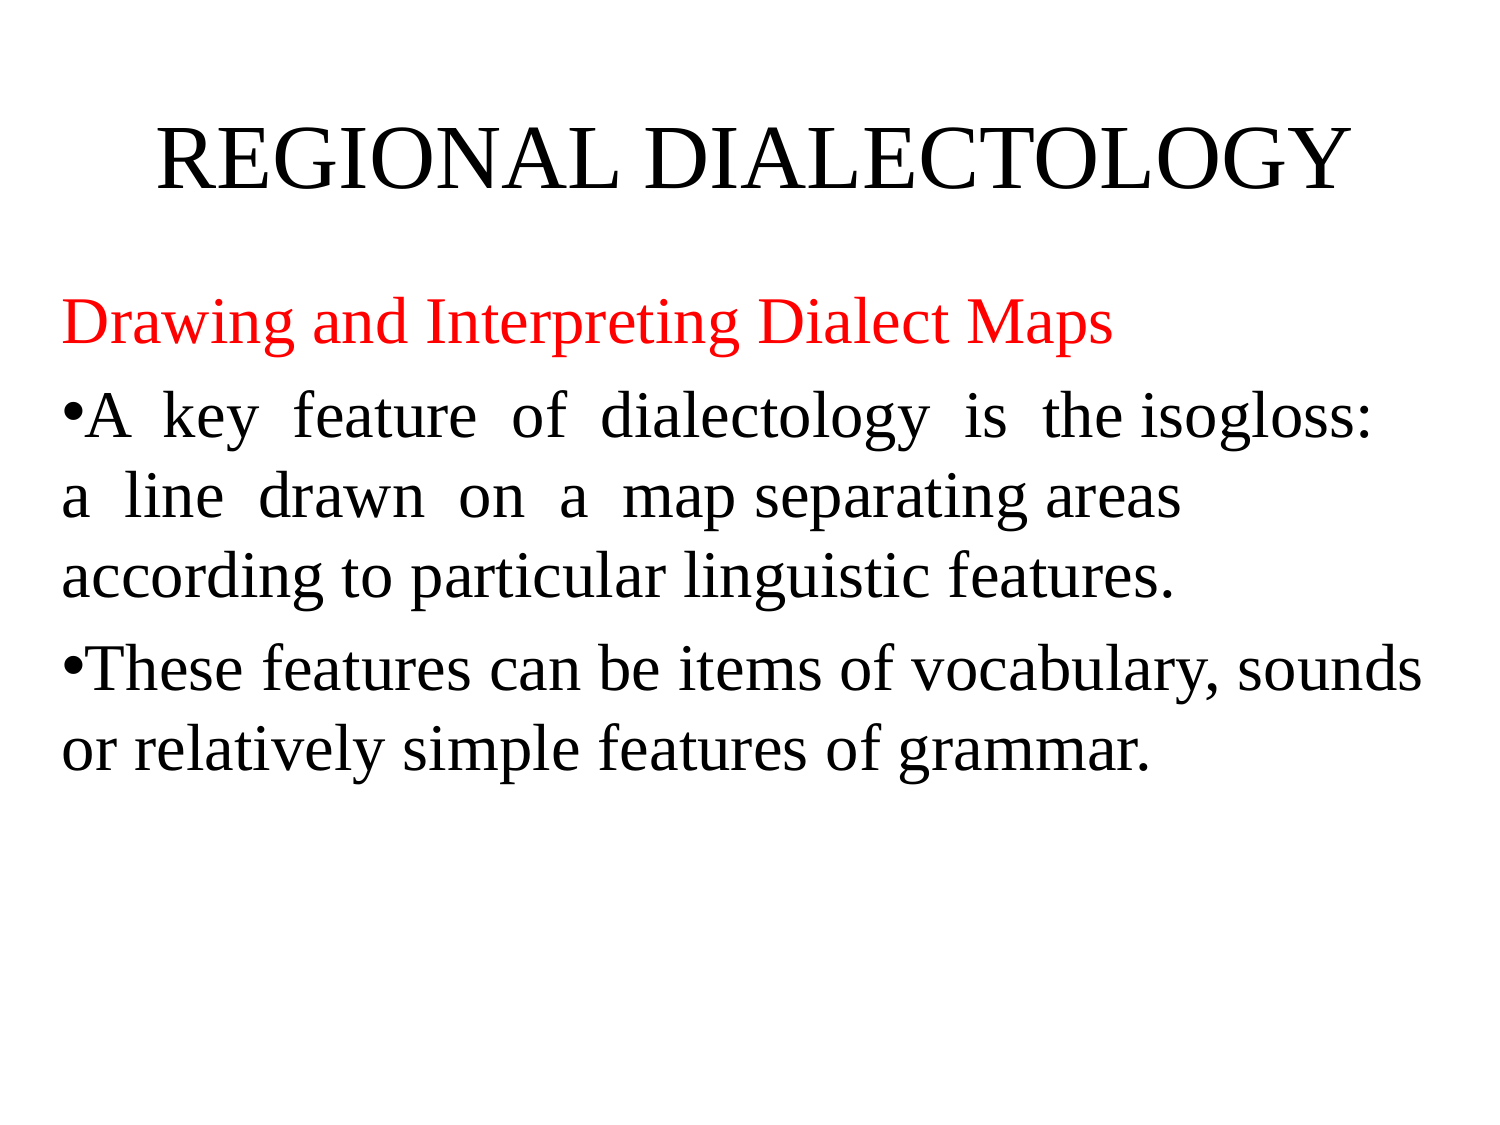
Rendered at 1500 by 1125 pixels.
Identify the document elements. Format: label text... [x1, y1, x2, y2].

subtitle Drawing and Interpreting Dialect Maps A key feature of dialectology is the isogloss: a line drawn on a map separating areas according to particular linguistic features. These features can be items of vocabulary, sounds or relatively simple features of grammar. [46, 269, 1454, 1079]
title REGIONAL DIALECTOLOGY [58, 46, 1454, 258]
